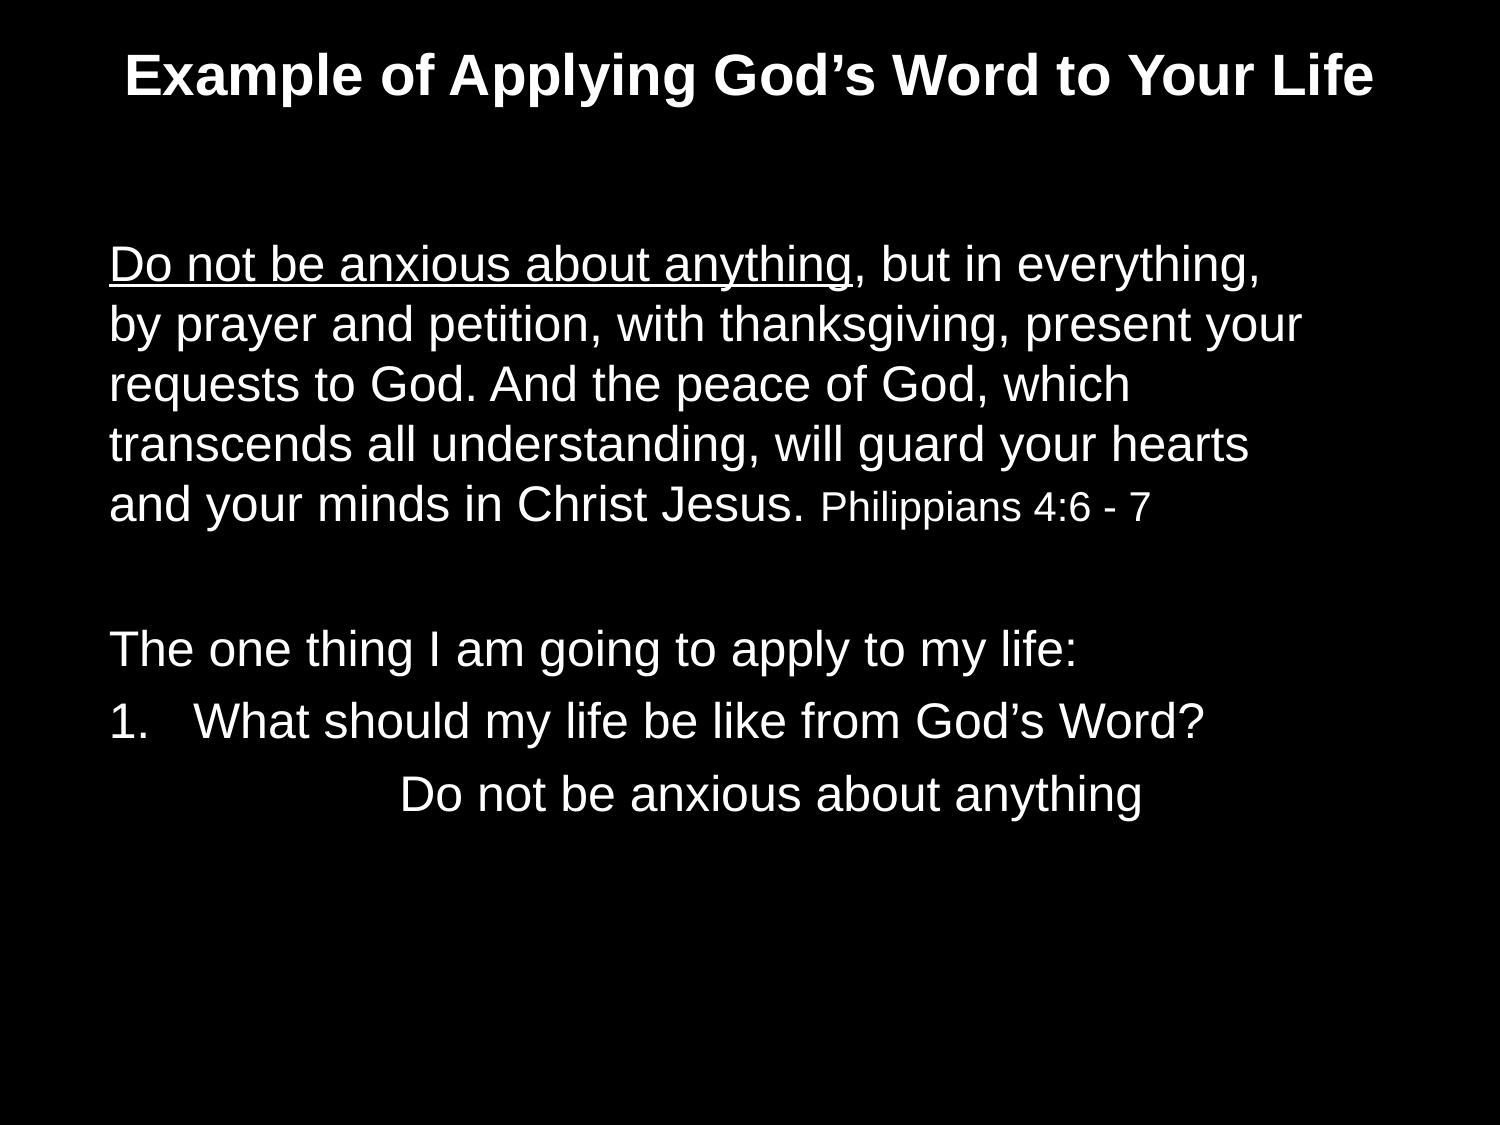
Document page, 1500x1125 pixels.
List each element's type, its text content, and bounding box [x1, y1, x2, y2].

text_box Do not be anxious about anything, but in everything, by prayer and petition, with thanksgiving, present your requests to God. And the peace of God, which transcends all understanding, will guard your hearts and your minds in Christ Jesus. Philippians 4:6 - 7 The one thing I am going to apply to my life: What should my life be like from God’s Word? Do not be anxious about anything [93, 223, 1326, 829]
text_box Example of Applying God’s Word to Your Life [16, 29, 1484, 115]
